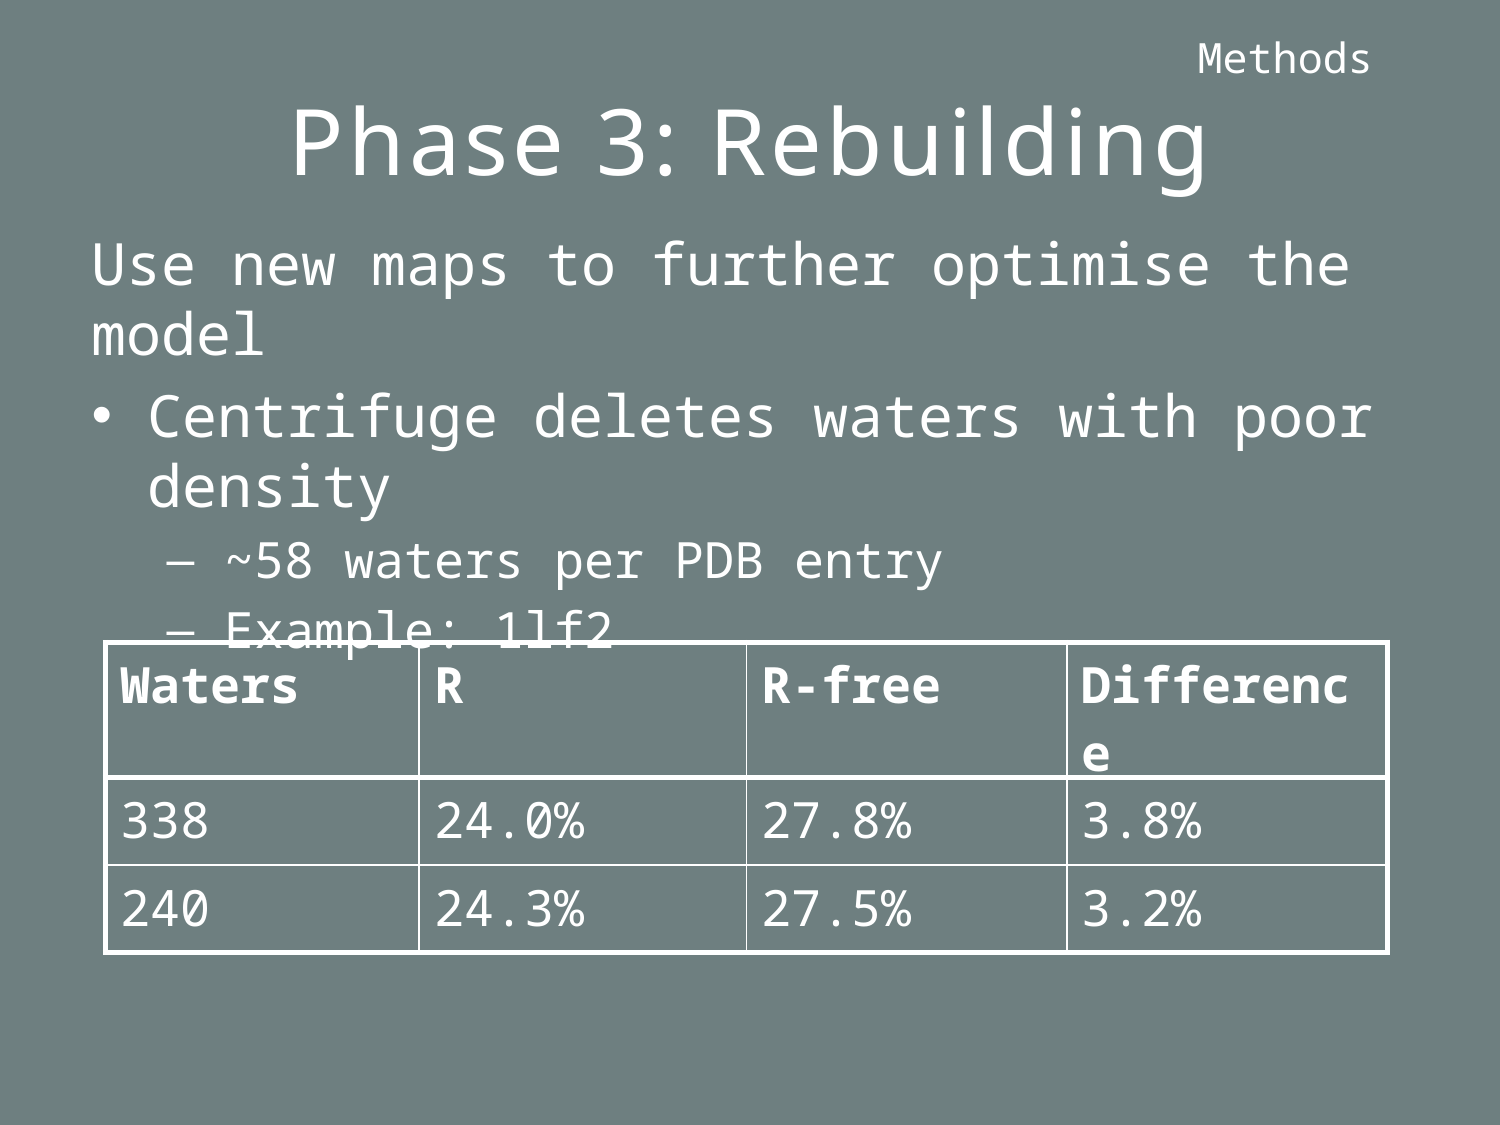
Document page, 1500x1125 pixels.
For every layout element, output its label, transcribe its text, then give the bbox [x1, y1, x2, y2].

table_header R [420, 645, 746, 775]
table_header R-free [747, 645, 1066, 775]
table_cell 338 [108, 780, 418, 864]
table_cell 24.0% [420, 780, 746, 864]
table_header Waters [108, 645, 418, 775]
table_cell 3.8% [1068, 780, 1385, 864]
table_cell 240 [108, 866, 418, 950]
title Phase 3: Rebuilding [75, 45, 1425, 233]
table_cell 27.8% [747, 780, 1066, 864]
table_cell 27.5% [747, 866, 1066, 950]
table_cell 3.2% [1068, 866, 1385, 950]
table_cell 24.3% [420, 866, 746, 950]
text_box Methods [1024, 24, 1388, 90]
list Use new maps to further optimise the model Centrifuge deletes waters with poor density ~58 waters per PDB entry Example: 1lf2 [76, 219, 1500, 1052]
table_header Difference [1068, 645, 1385, 775]
